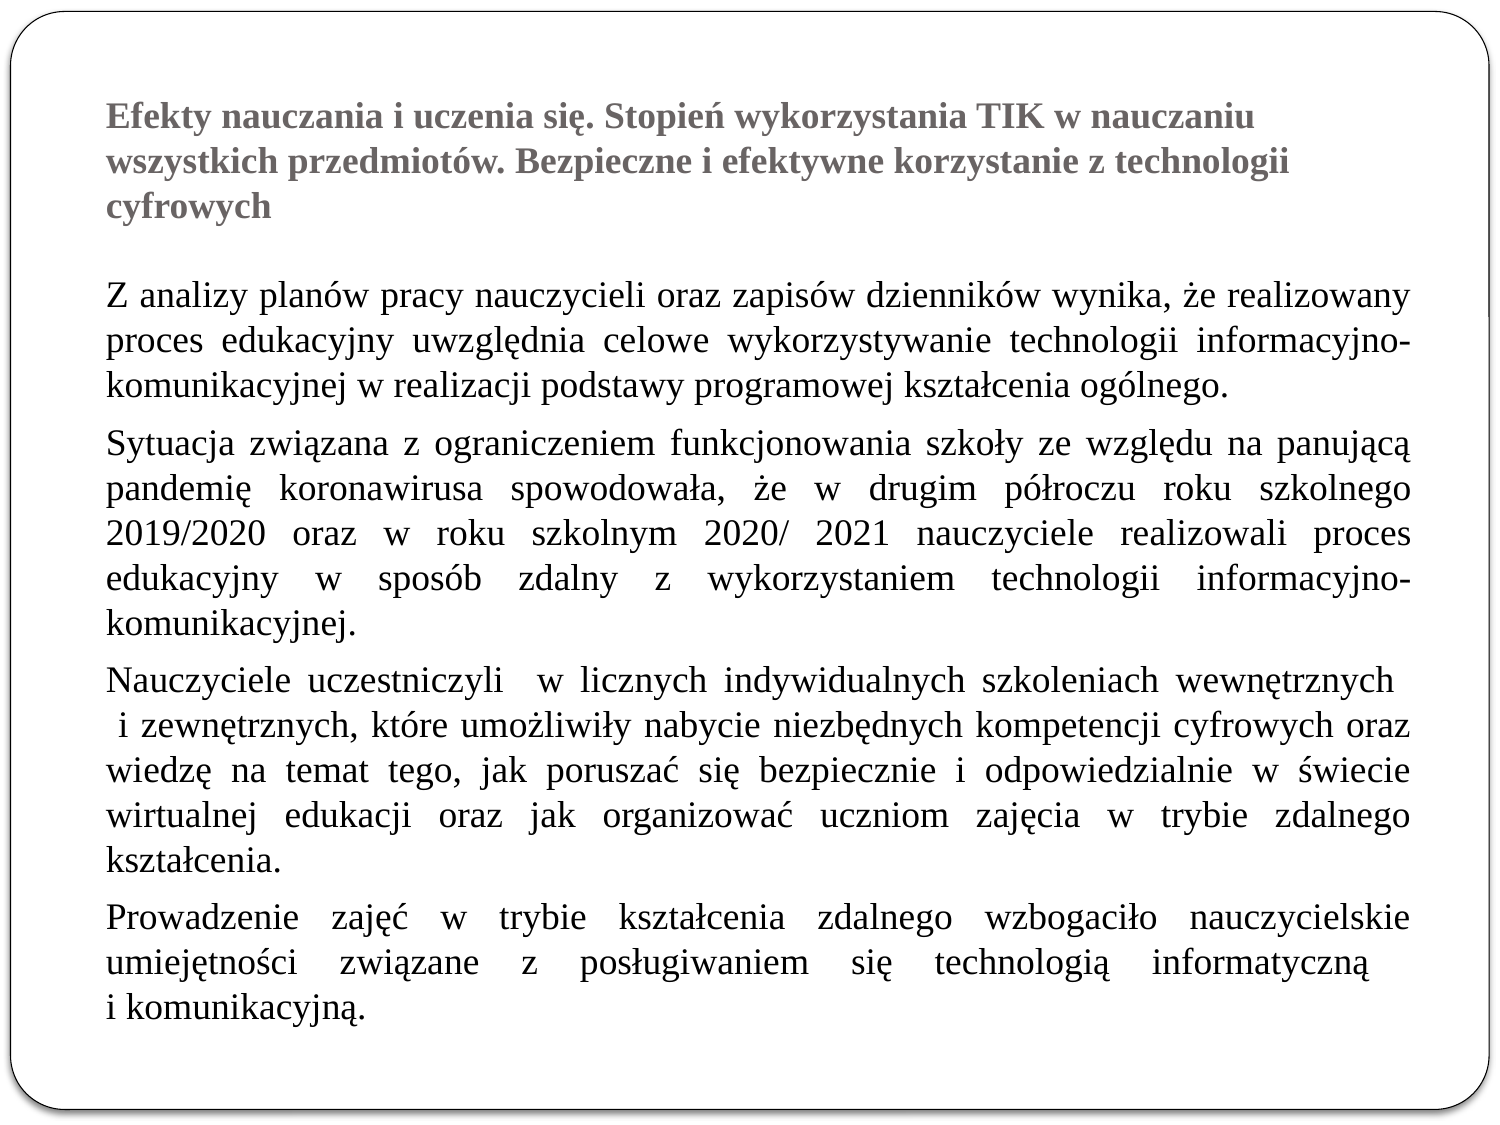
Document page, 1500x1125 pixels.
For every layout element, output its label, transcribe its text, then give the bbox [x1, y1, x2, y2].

list Z analizy planów pracy nauczycieli oraz zapisów dzienników wynika, że realizowany proces edukacyjny uwzględnia celowe wykorzystywanie technologii informacyjno-komunikacyjnej w realizacji podstawy programowej kształcenia ogólnego. Sytuacja związana z ograniczeniem funkcjonowania szkoły ze względu na panującą pandemię koronawirusa spowodowała, że w drugim półroczu roku szkolnego 2019/2020 oraz w roku szkolnym 2020/ 2021 nauczyciele realizowali proces edukacyjny w sposób zdalny z wykorzystaniem technologii informacyjno-komunikacyjnej. Nauczyciele uczestniczyli w licznych indywidualnych szkoleniach wewnętrznych i zewnętrznych, które umożliwiły nabycie niezbędnych kompetencji cyfrowych oraz wiedzę na temat tego, jak poruszać się bezpiecznie i odpowiedzialnie w świecie wirtualnej edukacji oraz jak organizować uczniom zajęcia w trybie zdalnego kształcenia. Prowadzenie zajęć w trybie kształcenia zdalnego wzbogaciło nauczycielskie umiejętności związane z posługiwaniem się technologią informatyczną i komunikacyjną. [91, 262, 1428, 1125]
title Efekty nauczania i uczenia się. Stopień wykorzystania TIK w nauczaniu wszystkich przedmiotów. Bezpieczne i efektywne korzystanie z technologii cyfrowych [91, 160, 1367, 242]
